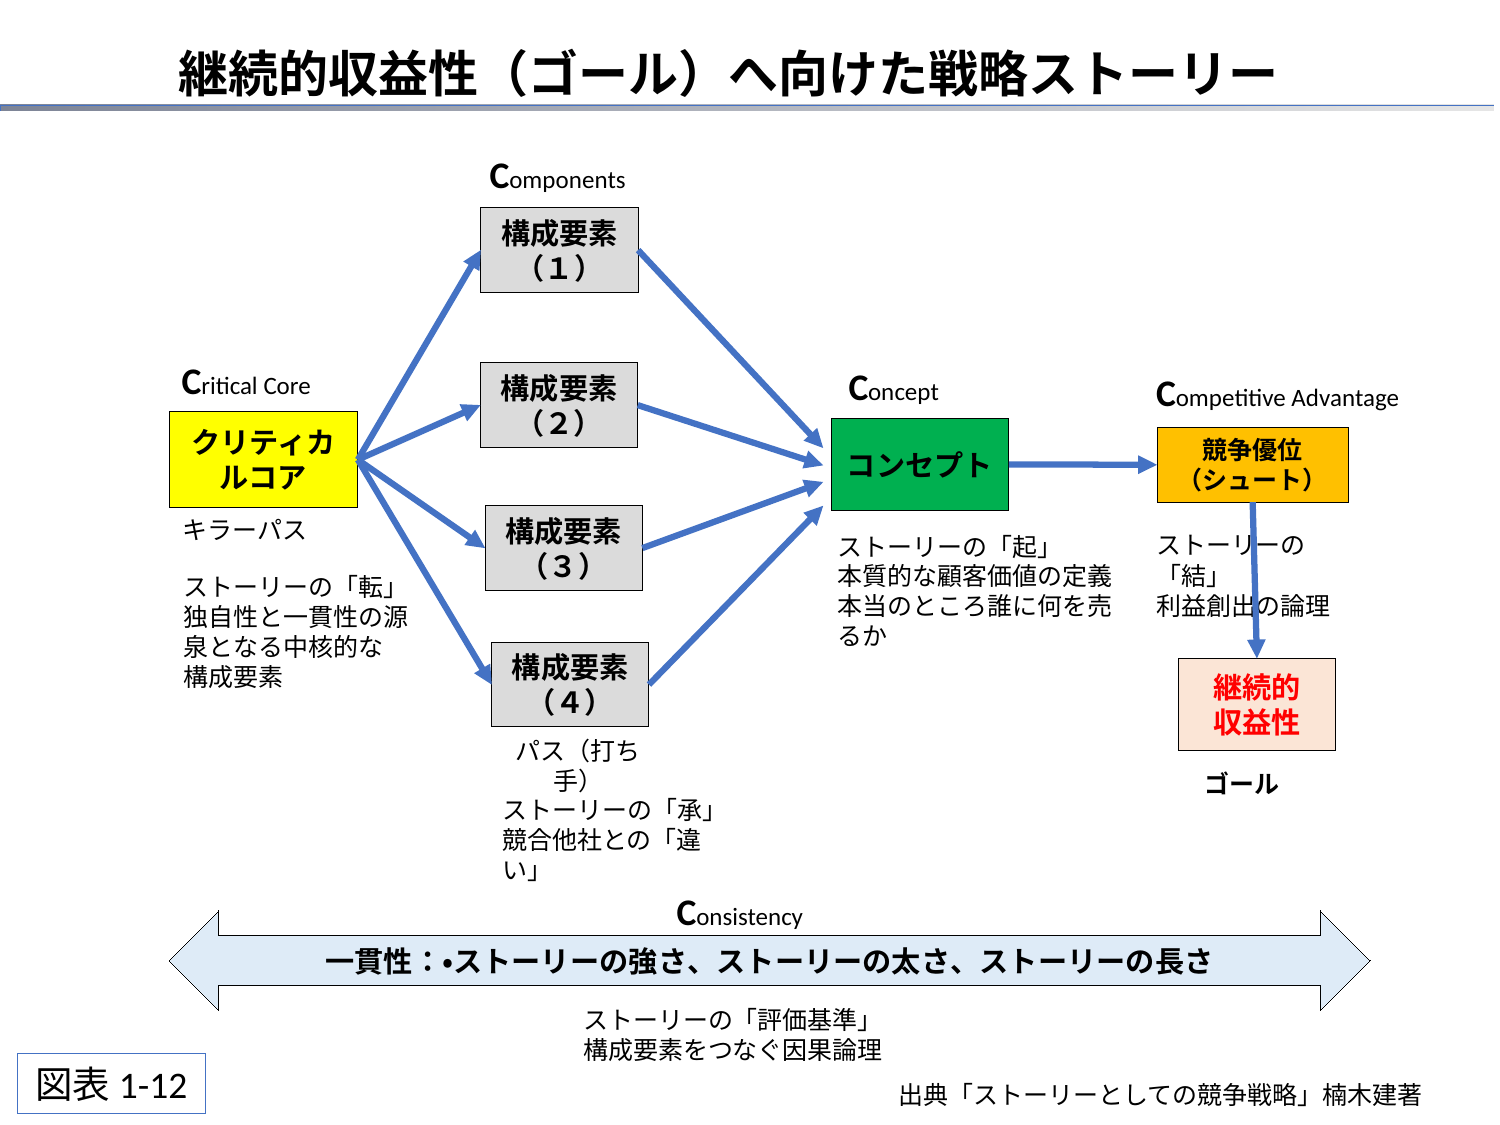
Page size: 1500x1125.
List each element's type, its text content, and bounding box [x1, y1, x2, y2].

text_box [649, 505, 824, 686]
text_box 構成要素（３） [492, 505, 643, 591]
text_box Critical Core [166, 349, 357, 409]
text_box Competitive Advantage [1141, 361, 1431, 422]
text_box ストーリーの「結」 利益創出の論理 [1141, 522, 1252, 628]
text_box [357, 250, 481, 405]
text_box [642, 482, 824, 549]
text_box クリティカルコア [169, 411, 357, 507]
text_box 競争優位 （シュート） [1157, 427, 1349, 503]
text_box ストーリーの「承」 競合他社との「違い」 [487, 787, 758, 892]
text_box ストーリーの「転」 独自性と一貫性の源泉となる中核的な 構成要素 [169, 563, 440, 699]
text_box [0, 104, 1495, 112]
text_box 一貫性：・ストーリーの強さ、ストーリーの太さ、ストーリーの長さ [169, 910, 1371, 1011]
text_box 構成要素（２） [481, 362, 638, 448]
text_box コンセプト [831, 418, 1009, 511]
text_box ストーリーの「結」 利益創出の論理 [1257, 522, 1371, 628]
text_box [638, 250, 824, 405]
text_box 構成要素（１） [480, 207, 639, 293]
text_box Consistency [661, 880, 853, 935]
text_box ストーリーの「評価基準」 構成要素をつなぐ因果論理 [568, 997, 906, 1073]
text_box Components [474, 144, 666, 204]
text_box 出典「ストーリーとしての競争戦略」楠木建著 [883, 1072, 1457, 1118]
text_box パス（打ち手） [480, 728, 676, 803]
text_box 図表1-12 [17, 1053, 206, 1114]
text_box 継続的収益性（ゴール）へ向けた戦略ストーリー [24, 5, 1448, 104]
text_box ゴール [1161, 761, 1323, 806]
text_box 継続的 収益性 [1178, 658, 1336, 751]
text_box キラーパス [130, 507, 357, 553]
text_box ストーリーの「起」 本質的な顧客価値の定義 本当のところ誰に何を売るか [824, 523, 1134, 659]
text_box Concept [833, 355, 979, 416]
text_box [357, 459, 492, 686]
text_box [357, 405, 481, 459]
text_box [1252, 503, 1257, 659]
text_box 構成要素（４） [491, 642, 649, 727]
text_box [637, 405, 824, 466]
